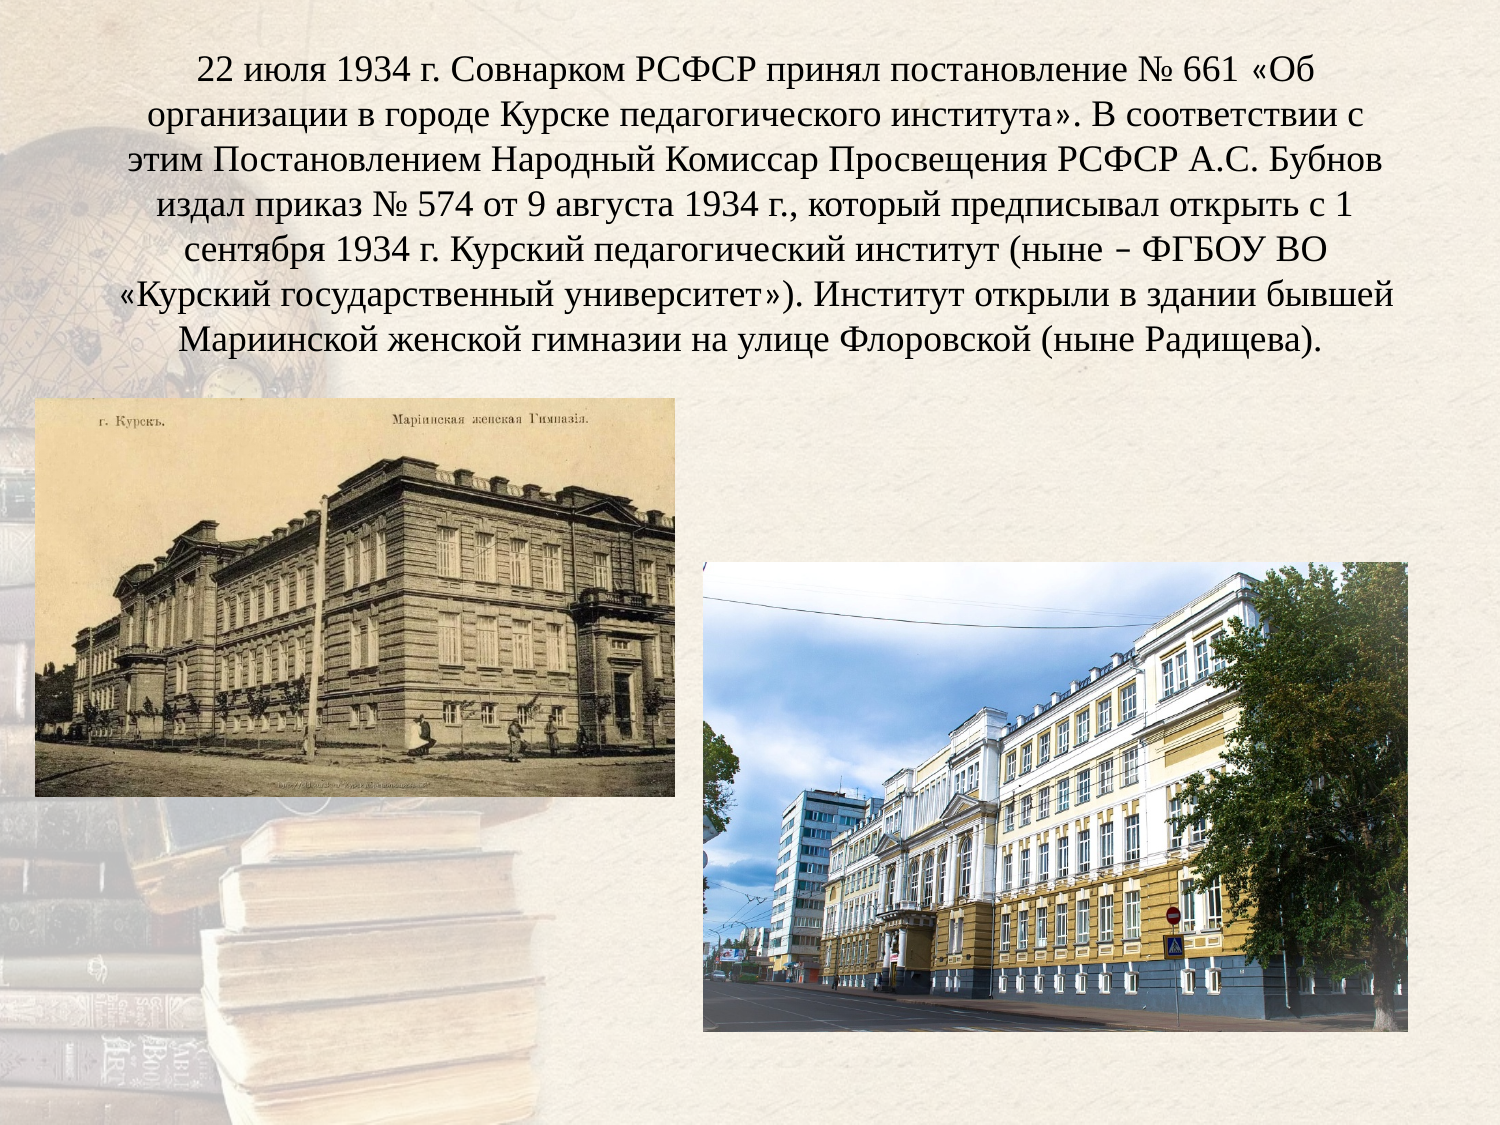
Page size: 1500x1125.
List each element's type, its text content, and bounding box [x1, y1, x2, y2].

text_box 22 июля 1934 г. Совнарком РСФСР принял постановление № 661 «Об организации в городе Курске педагогического института». В соответствии с этим Постановлением Народный Комиссар Просвещения РСФСР А.С. Бубнов издал приказ № 574 от 9 августа 1934 г., который предписывал открыть с 1 сентября 1934 г. Курский педагогический институт (ныне – ФГБОУ ВО «Курский государственный университет»). Институт открыли в здании бывшей Мариинской женской гимназии на улице Флоровской (ныне Радищева). [93, 36, 1418, 367]
picture [34, 398, 675, 798]
picture [702, 562, 1408, 1033]
